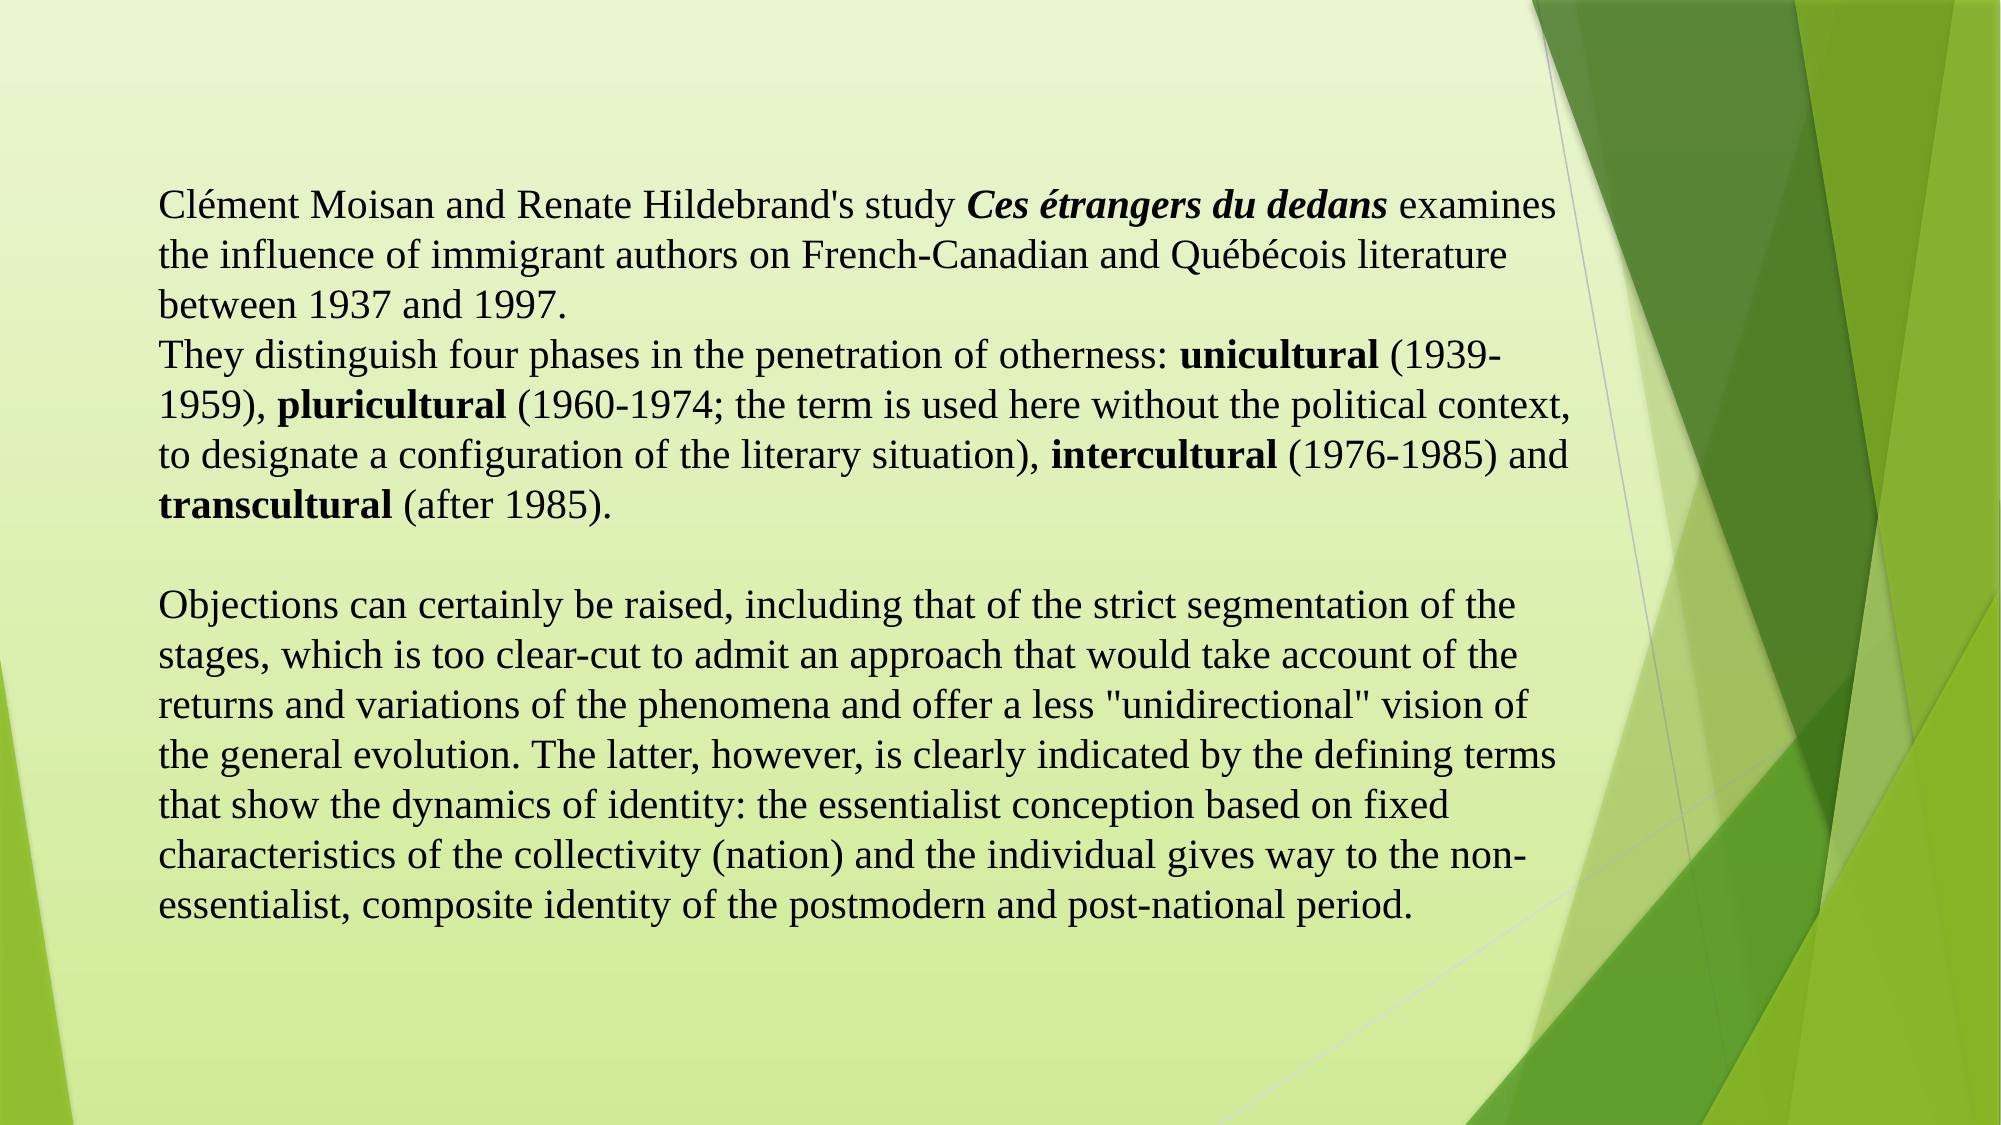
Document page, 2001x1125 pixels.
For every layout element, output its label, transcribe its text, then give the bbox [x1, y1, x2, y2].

text_box Clément Moisan and Renate Hildebrand's study Ces étrangers du dedans examines the influence of immigrant authors on French-Canadian and Québécois literature between 1937 and 1997. They distinguish four phases in the penetration of otherness: unicultural (1939-1959), pluricultural (1960-1974; the term is used here without the political context, to designate a configuration of the literary situation), intercultural (1976-1985) and transcultural (after 1985). Objections can certainly be raised, including that of the strict segmentation of the stages, which is too clear-cut to admit an approach that would take account of the returns and variations of the phenomena and offer a less "unidirectional" vision of the general evolution. The latter, however, is clearly indicated by the defining terms that show the dynamics of identity: the essentialist conception based on fixed characteristics of the collectivity (nation) and the individual gives way to the non-essentialist, composite identity of the postmodern and post-national period. [143, 169, 1605, 935]
